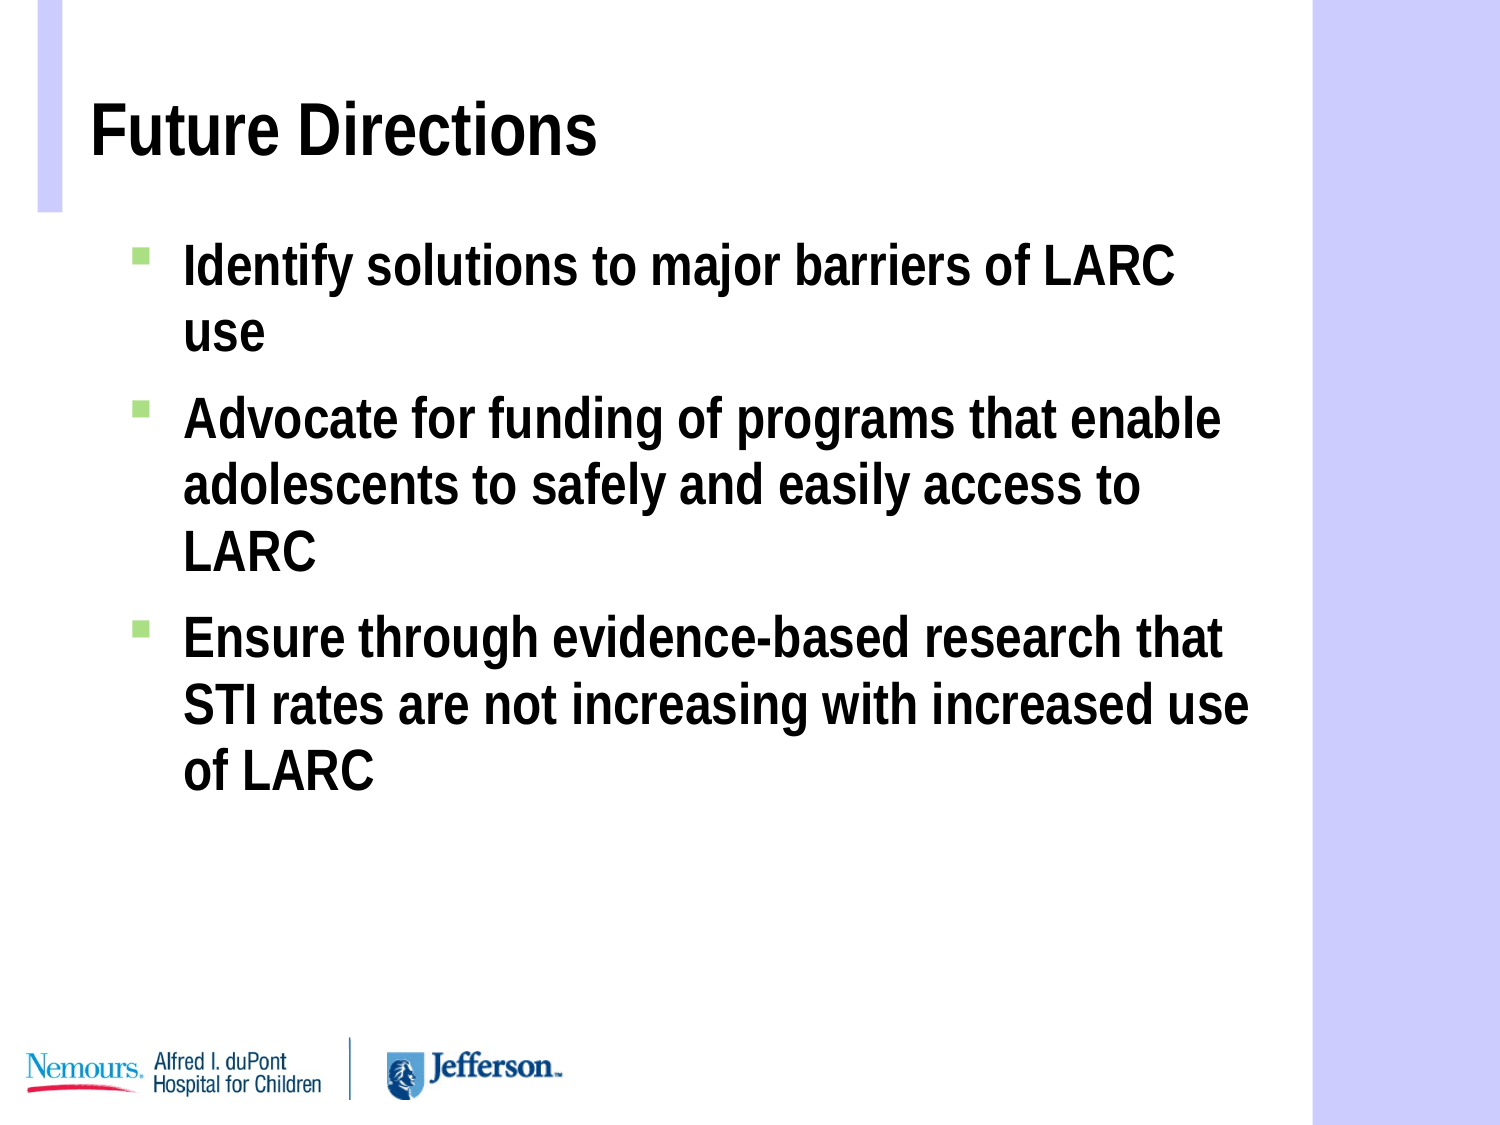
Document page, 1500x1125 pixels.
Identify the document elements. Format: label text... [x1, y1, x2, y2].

picture [387, 1051, 563, 1100]
list Identify solutions to major barriers of LARC use Advocate for funding of programs that enable adolescents to safely and easily access to LARC Ensure through evidence-based research that STI rates are not increasing with increased use of LARC [112, 224, 1276, 1013]
picture [0, 1026, 325, 1125]
title Future Directions [74, 0, 1401, 251]
